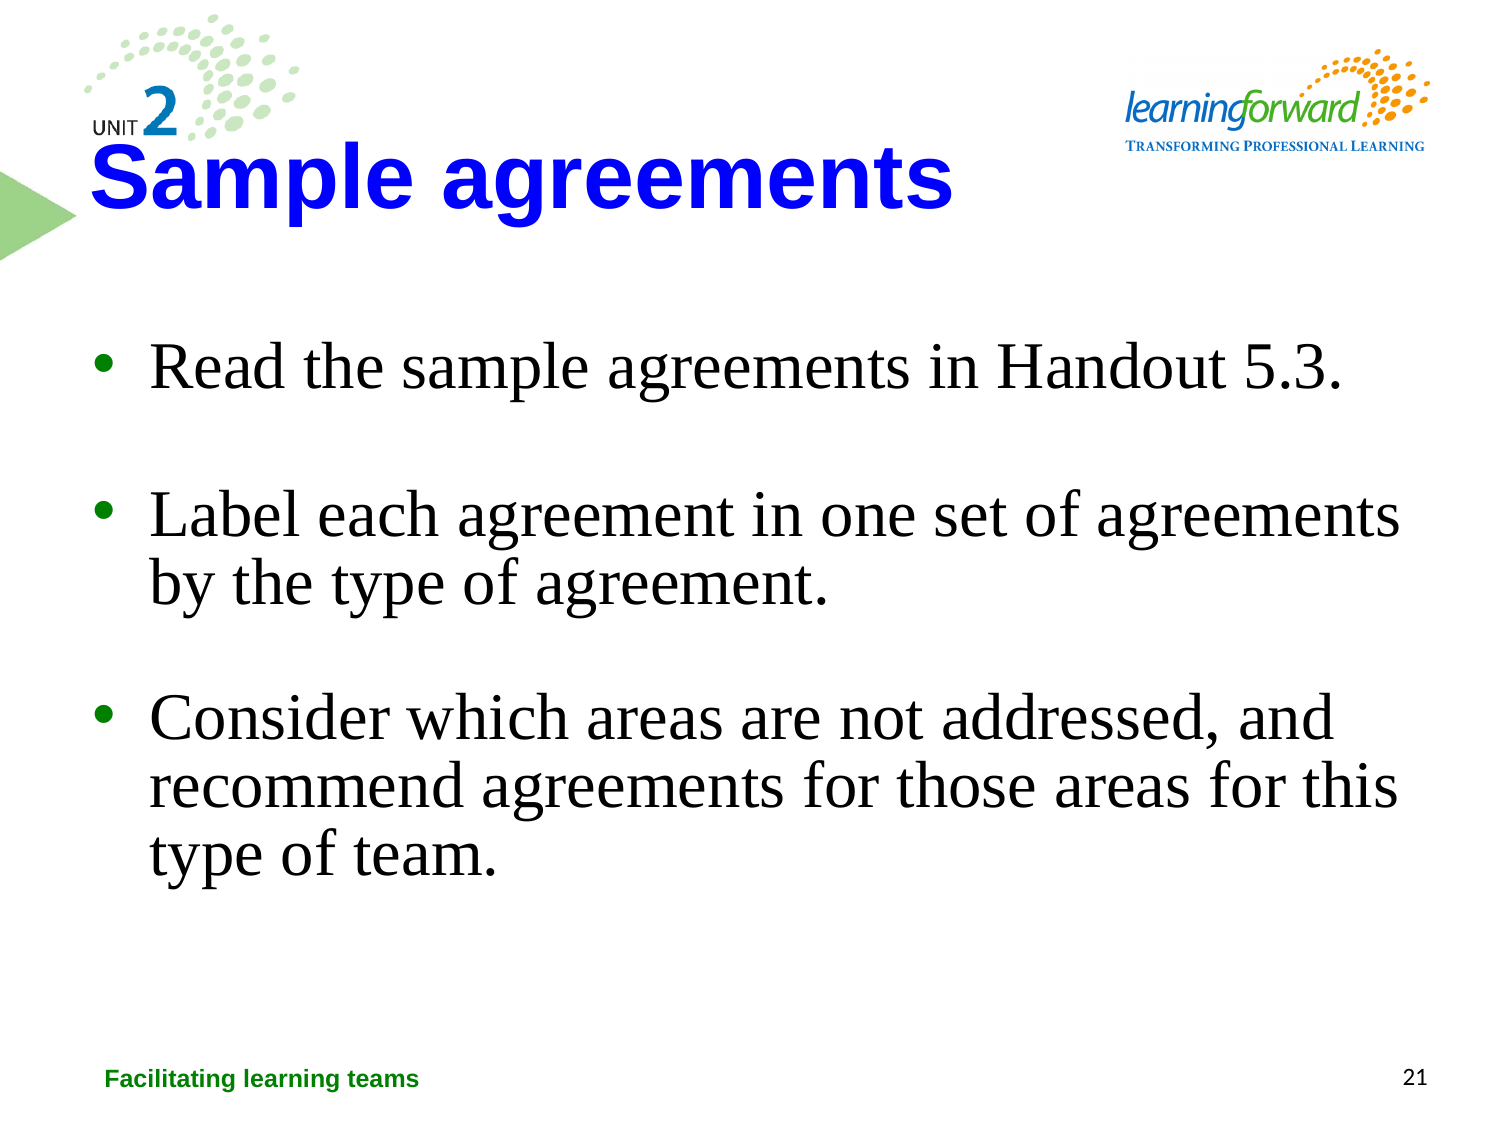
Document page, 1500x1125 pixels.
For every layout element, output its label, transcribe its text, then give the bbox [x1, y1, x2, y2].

picture [0, 142, 88, 276]
title Sample agreements [75, 109, 1425, 298]
footer Facilitating learning teams [24, 1047, 500, 1107]
text_box 21 [1387, 1053, 1443, 1098]
picture [1125, 49, 1430, 163]
picture [75, 4, 309, 109]
list Read the sample agreements in Handout 5.3. Label each agreement in one set of agreements by the type of agreement. Consider which areas are not addressed, and recommend agreements for those areas for this type of team. [77, 326, 1428, 1070]
